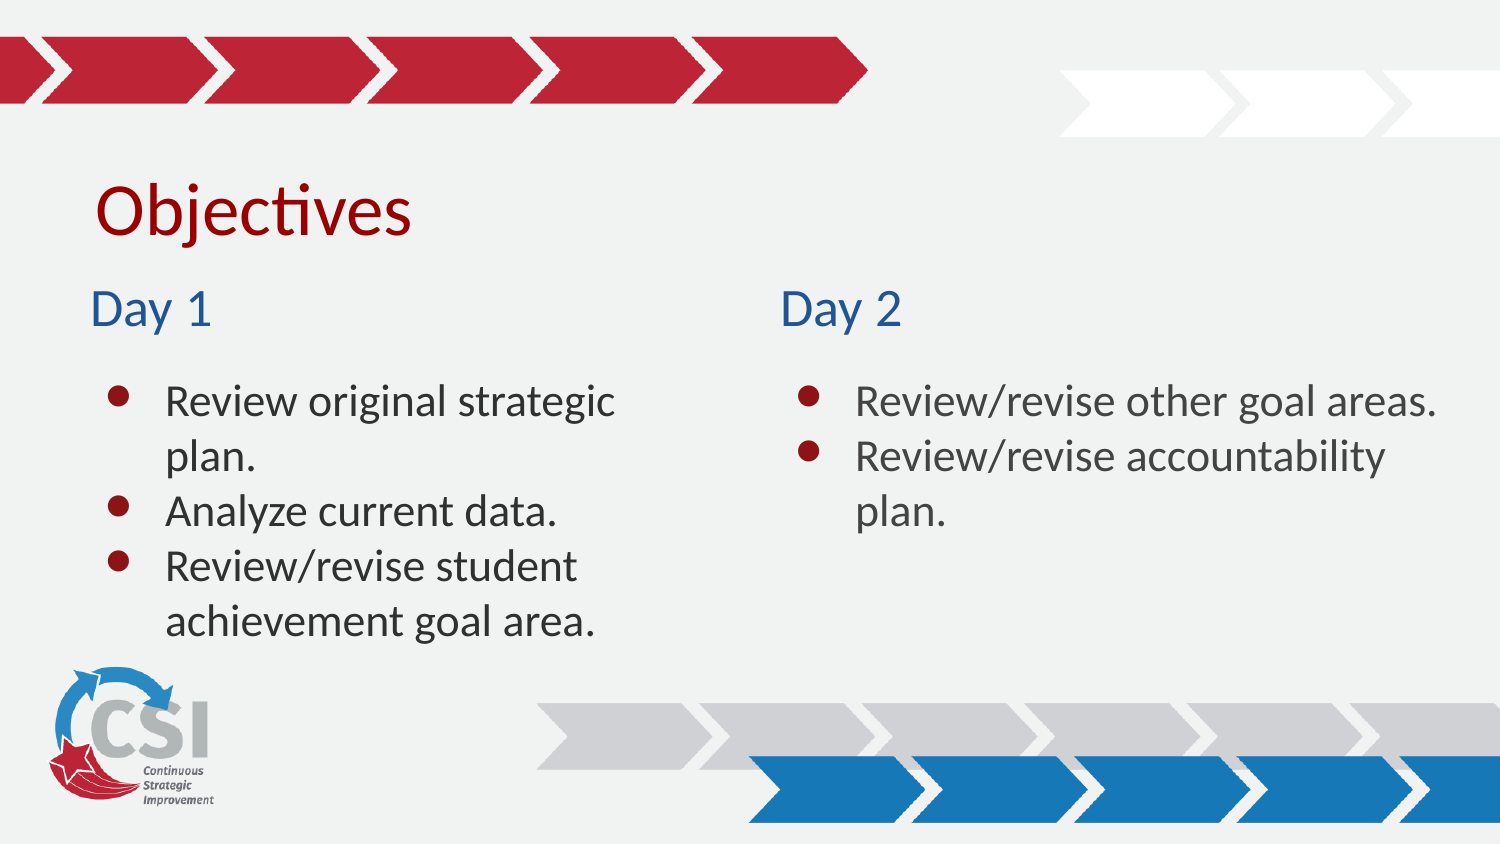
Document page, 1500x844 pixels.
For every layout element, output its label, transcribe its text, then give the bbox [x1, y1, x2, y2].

picture [0, 0, 1500, 844]
text_box Day 2 Review/revise other goal areas. Review/revise accountability plan. [765, 247, 1465, 551]
title Objectives [80, 138, 1125, 272]
list Day 1 Review original strategic plan. Analyze current data. Review/revise student achievement goal area. [75, 247, 732, 710]
